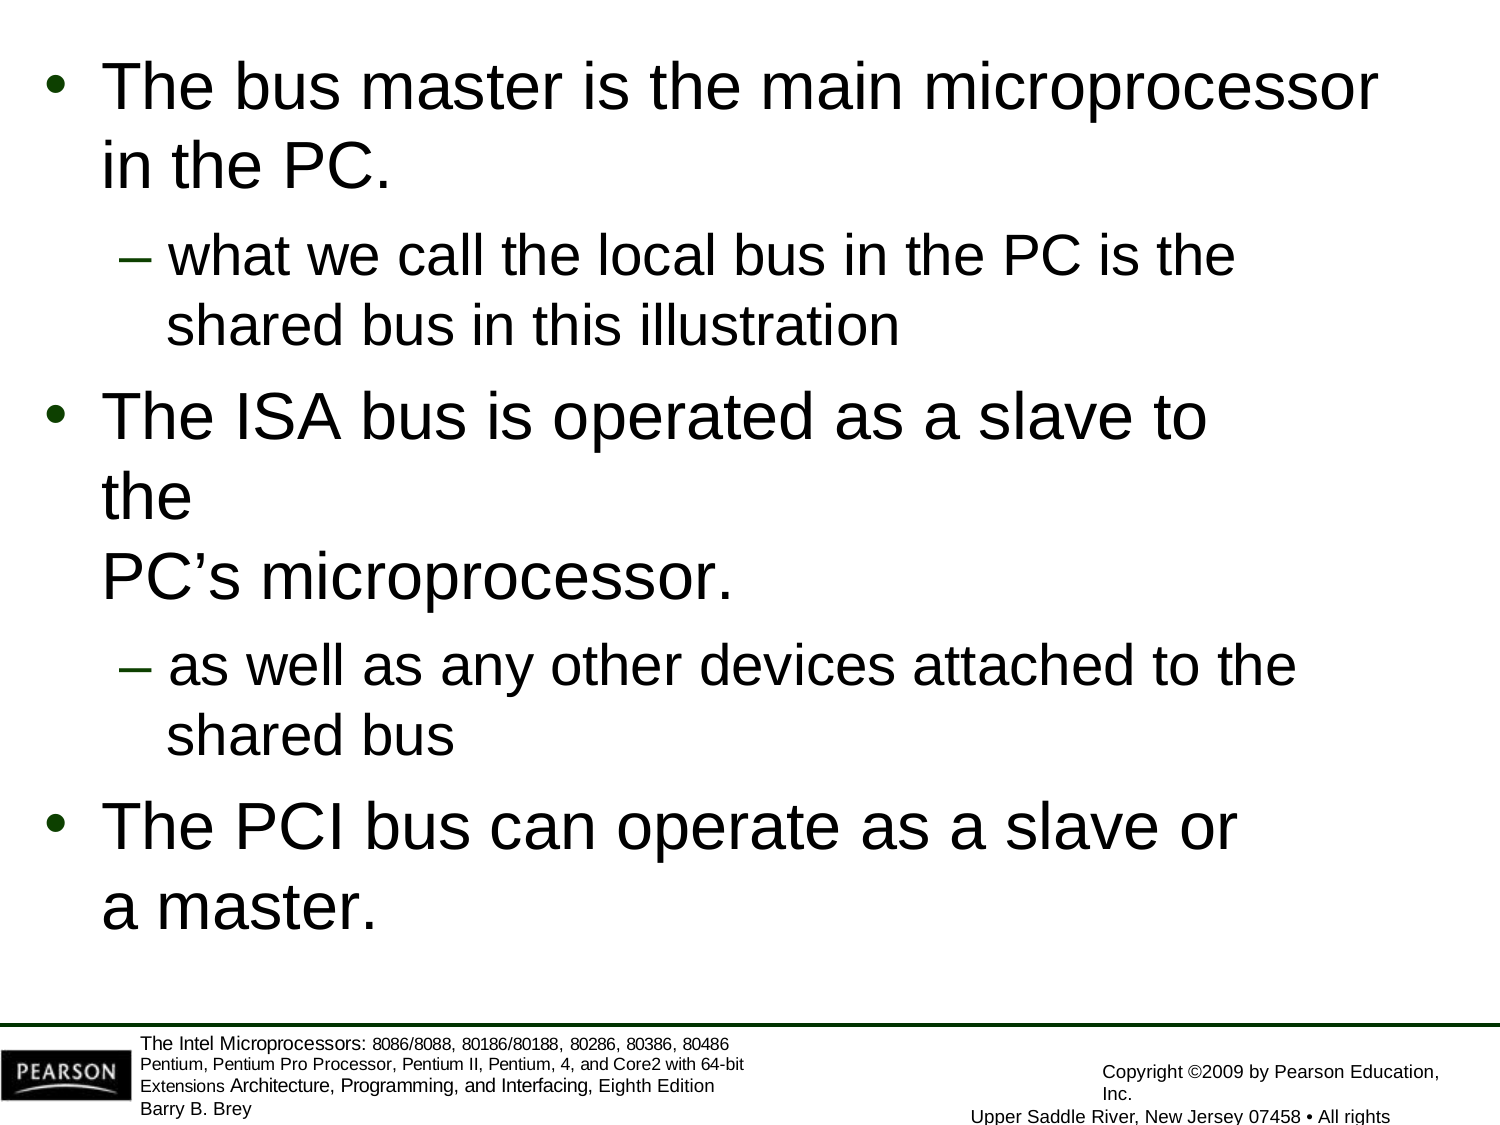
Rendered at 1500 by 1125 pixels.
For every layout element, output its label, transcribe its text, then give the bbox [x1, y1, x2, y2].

footer Copyright ©2009 by Pearson Education, Inc. Upper Saddle River, New Jersey 07458 • All rights reserved. [968, 1059, 1475, 1107]
text_box – what we call the local bus in the PC is the shared bus in this illustration The ISA bus is operated as a slave to the PC’s microprocessor. – as well as any other devices attached to the shared bus The PCI bus can operate as a slave or a master. [42, 217, 1318, 863]
slide_number The Intel Microprocessors: 8086/8088, 80186/80188, 80286, 80386, 80486 Pentium, Pentium Pro Processor, Pentium II, Pentium, 4, and Core2 with 64-bit Extensions Architecture, Programming, and Interfacing, Eighth Edition Barry B. Brey [137, 1032, 796, 1122]
text_box [0, 1049, 133, 1102]
text_box The bus master is the main microprocessor in the PC. [42, 42, 1381, 203]
